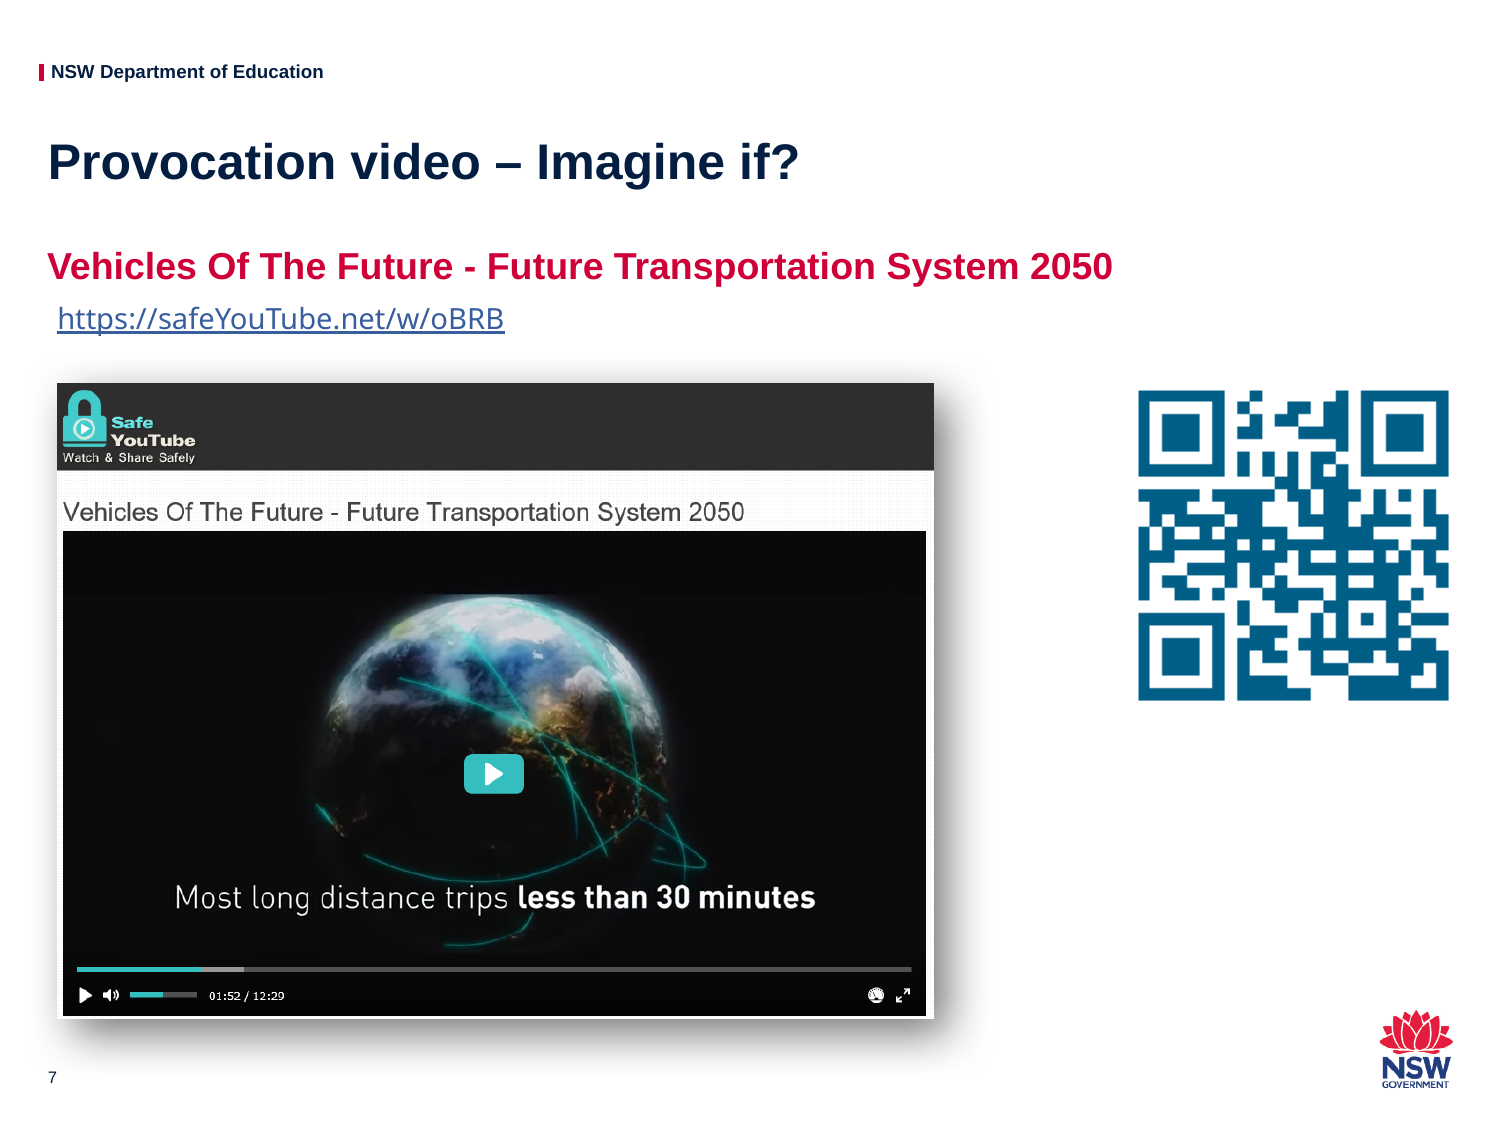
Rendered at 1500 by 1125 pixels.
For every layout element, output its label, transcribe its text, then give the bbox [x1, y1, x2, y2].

title Provocation video – Imagine if? [47, 122, 1463, 205]
picture [1375, 1004, 1457, 1093]
list Vehicles Of The Future - Future Transportation System 2050 [47, 212, 1463, 281]
text_box https://safeYouTube.net/w/oBRB [57, 299, 1066, 395]
picture [1131, 383, 1463, 715]
picture [57, 383, 934, 1019]
footer 7 [47, 1041, 99, 1087]
